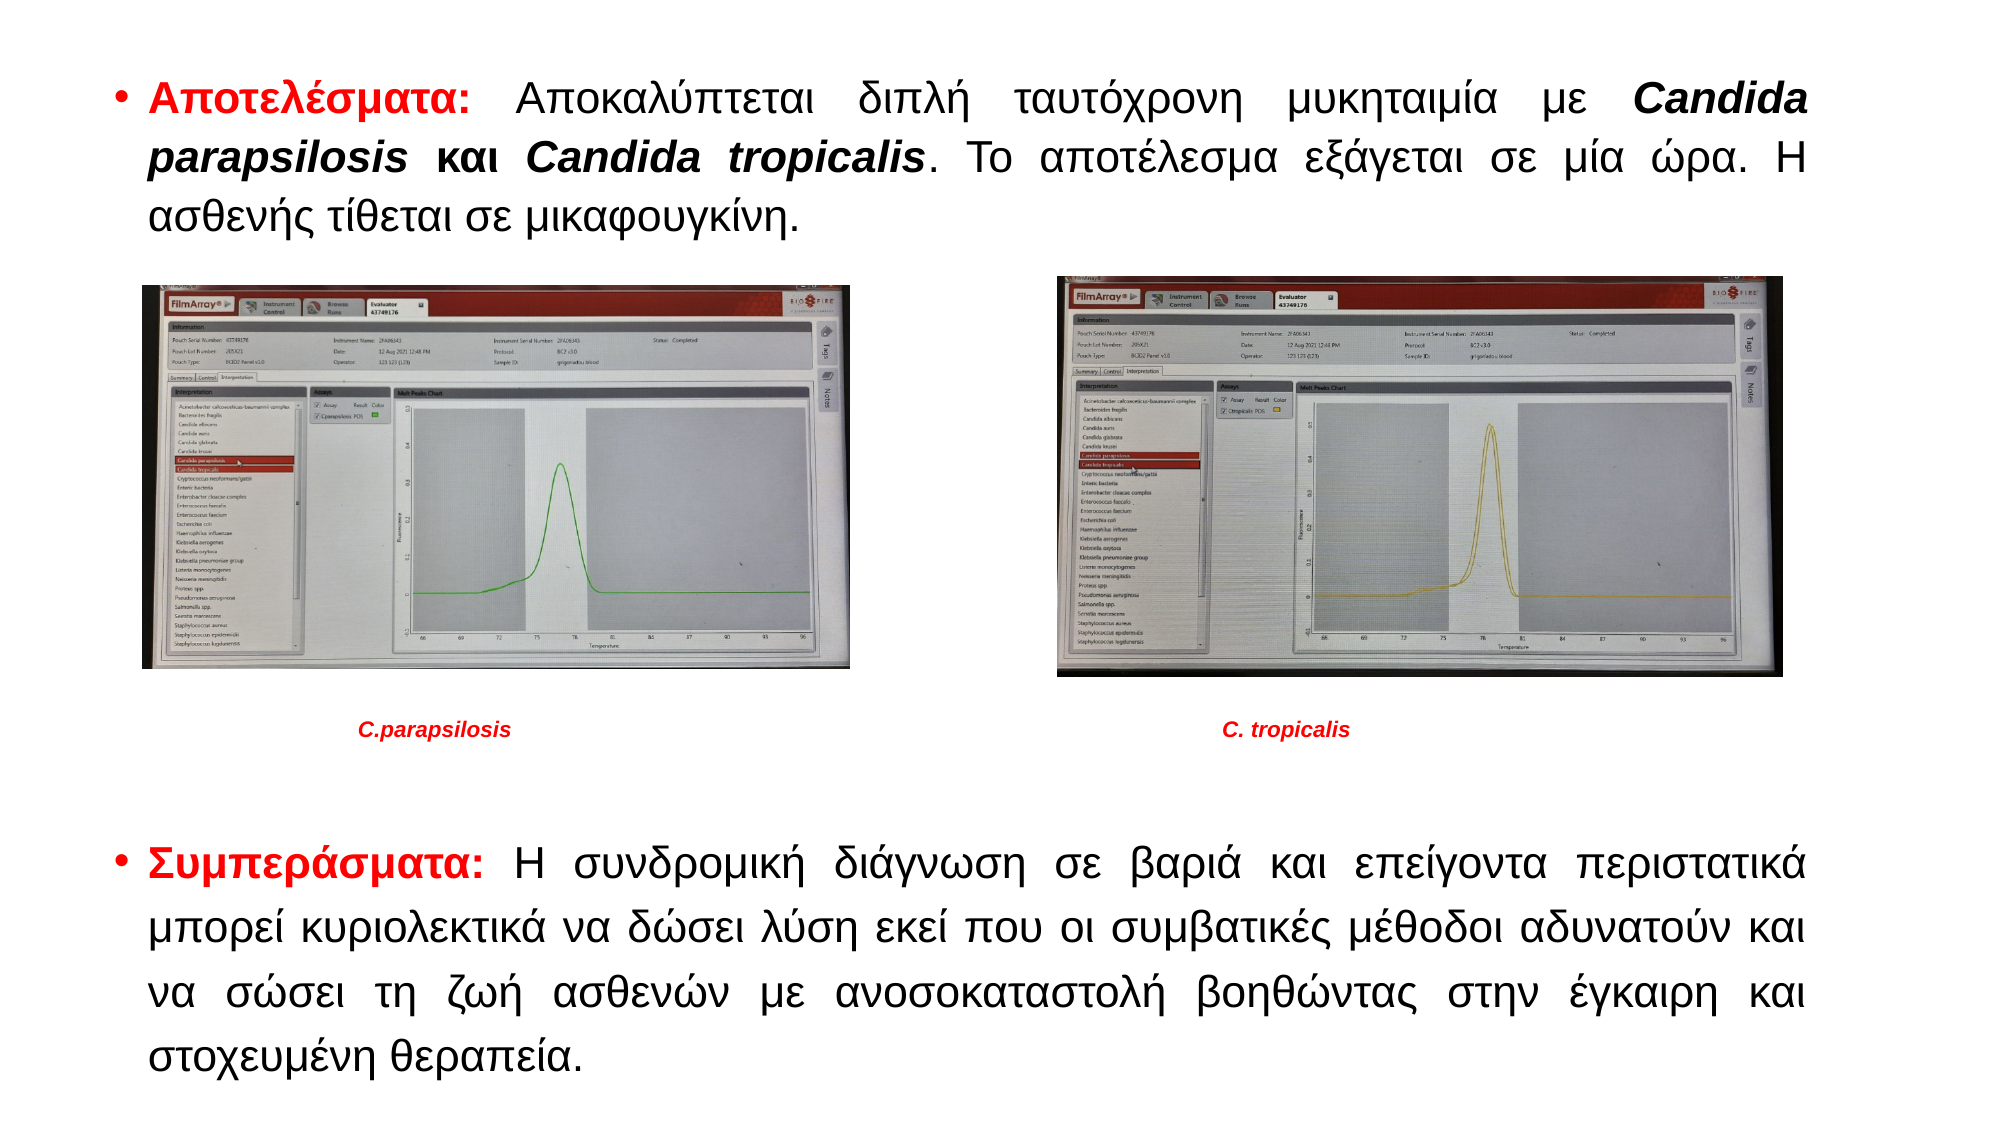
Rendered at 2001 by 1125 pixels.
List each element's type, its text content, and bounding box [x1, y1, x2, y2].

picture [141, 285, 850, 669]
list Αποτελέσματα: Αποκαλύπτεται διπλή ταυτόχρονη μυκηταιμία με Candida parapsilosis και Candida tropicalis. Το αποτέλεσμα εξάγεται σε μία ώρα. Η ασθενής τίθεται σε μικαφουγκίνη. C.parapsilosis C. tropicalis Συμπεράσματα: Η συνδρομική διάγνωση σε βαριά και επείγοντα περιστατικά μπορεί κυριολεκτικά να δώσει λύση εκεί που οι συμβατικές μέθοδοι αδυνατούν και να σώσει τη ζωή ασθενών με ανοσοκαταστολή βοηθώντας στην έγκαιρη και στοχευμένη θεραπεία. [99, 55, 1824, 1100]
picture [1057, 276, 1783, 677]
